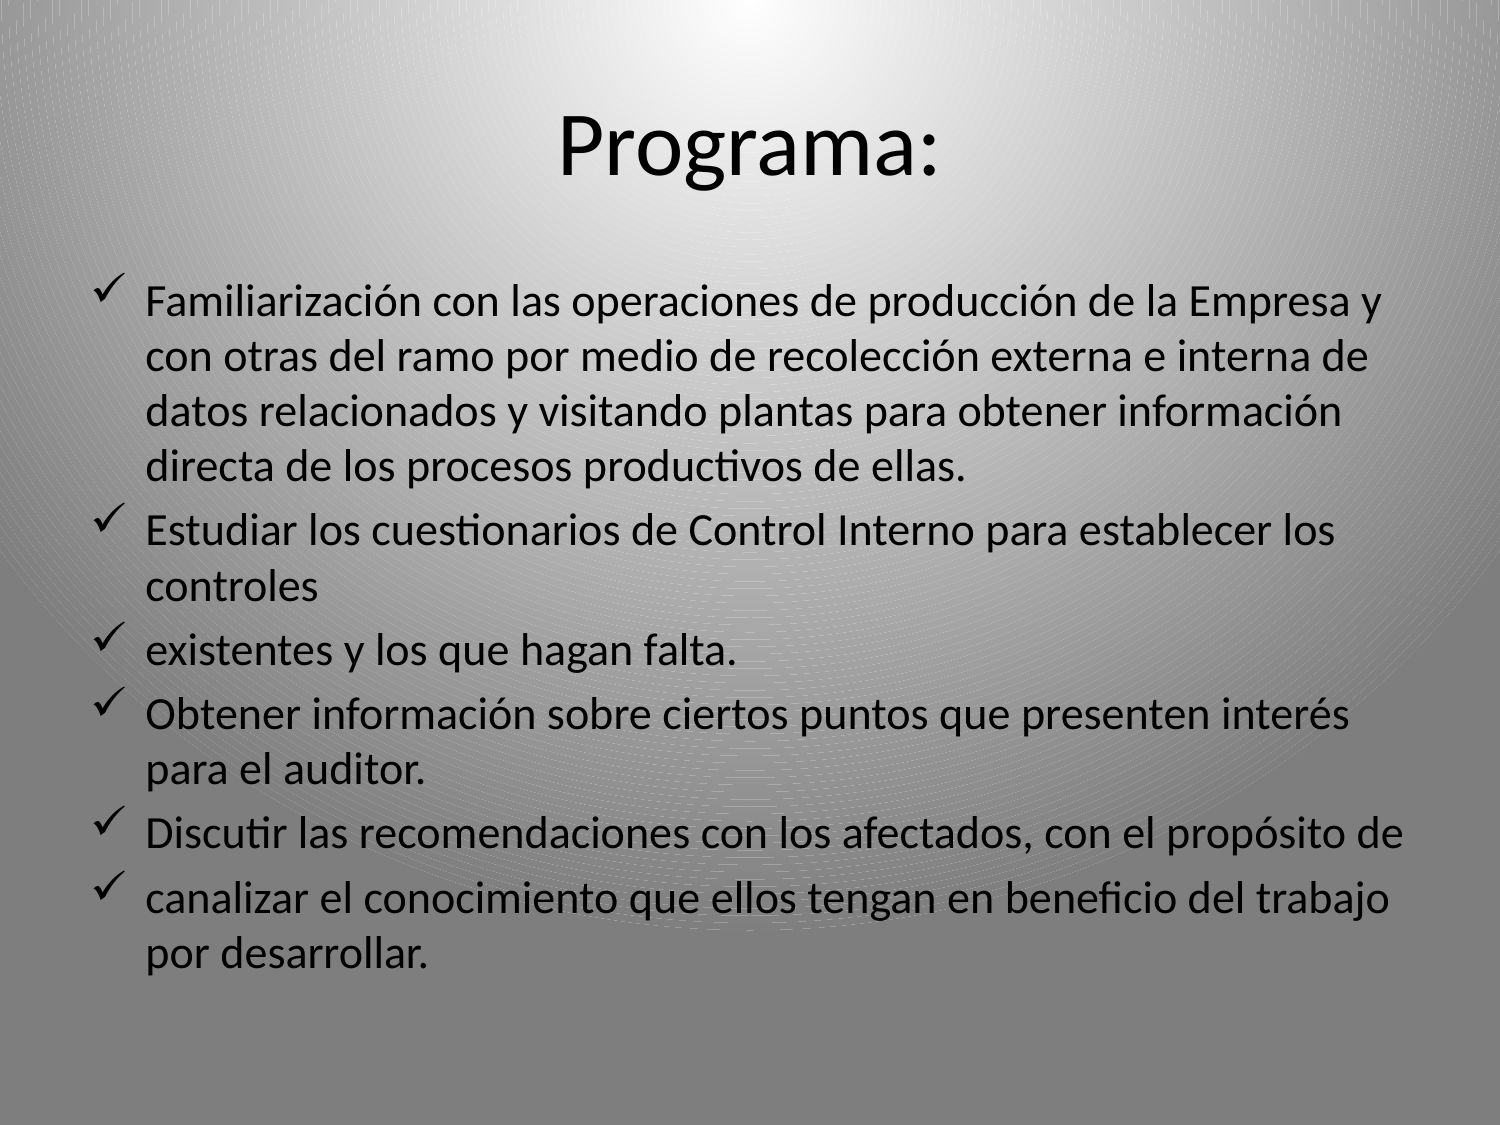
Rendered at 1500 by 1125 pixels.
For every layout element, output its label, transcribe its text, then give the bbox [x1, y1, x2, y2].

list Familiarización con las operaciones de producción de la Empresa y con otras del ramo por medio de recolección externa e interna de datos relacionados y visitando plantas para obtener información directa de los procesos productivos de ellas. Estudiar los cuestionarios de Control Interno para establecer los controles existentes y los que hagan falta. Obtener información sobre ciertos puntos que presenten interés para el auditor. Discutir las recomendaciones con los afectados, con el propósito de canalizar el conocimiento que ellos tengan en beneficio del trabajo por desarrollar. [75, 262, 1425, 1005]
title Programa: [75, 45, 1425, 233]
